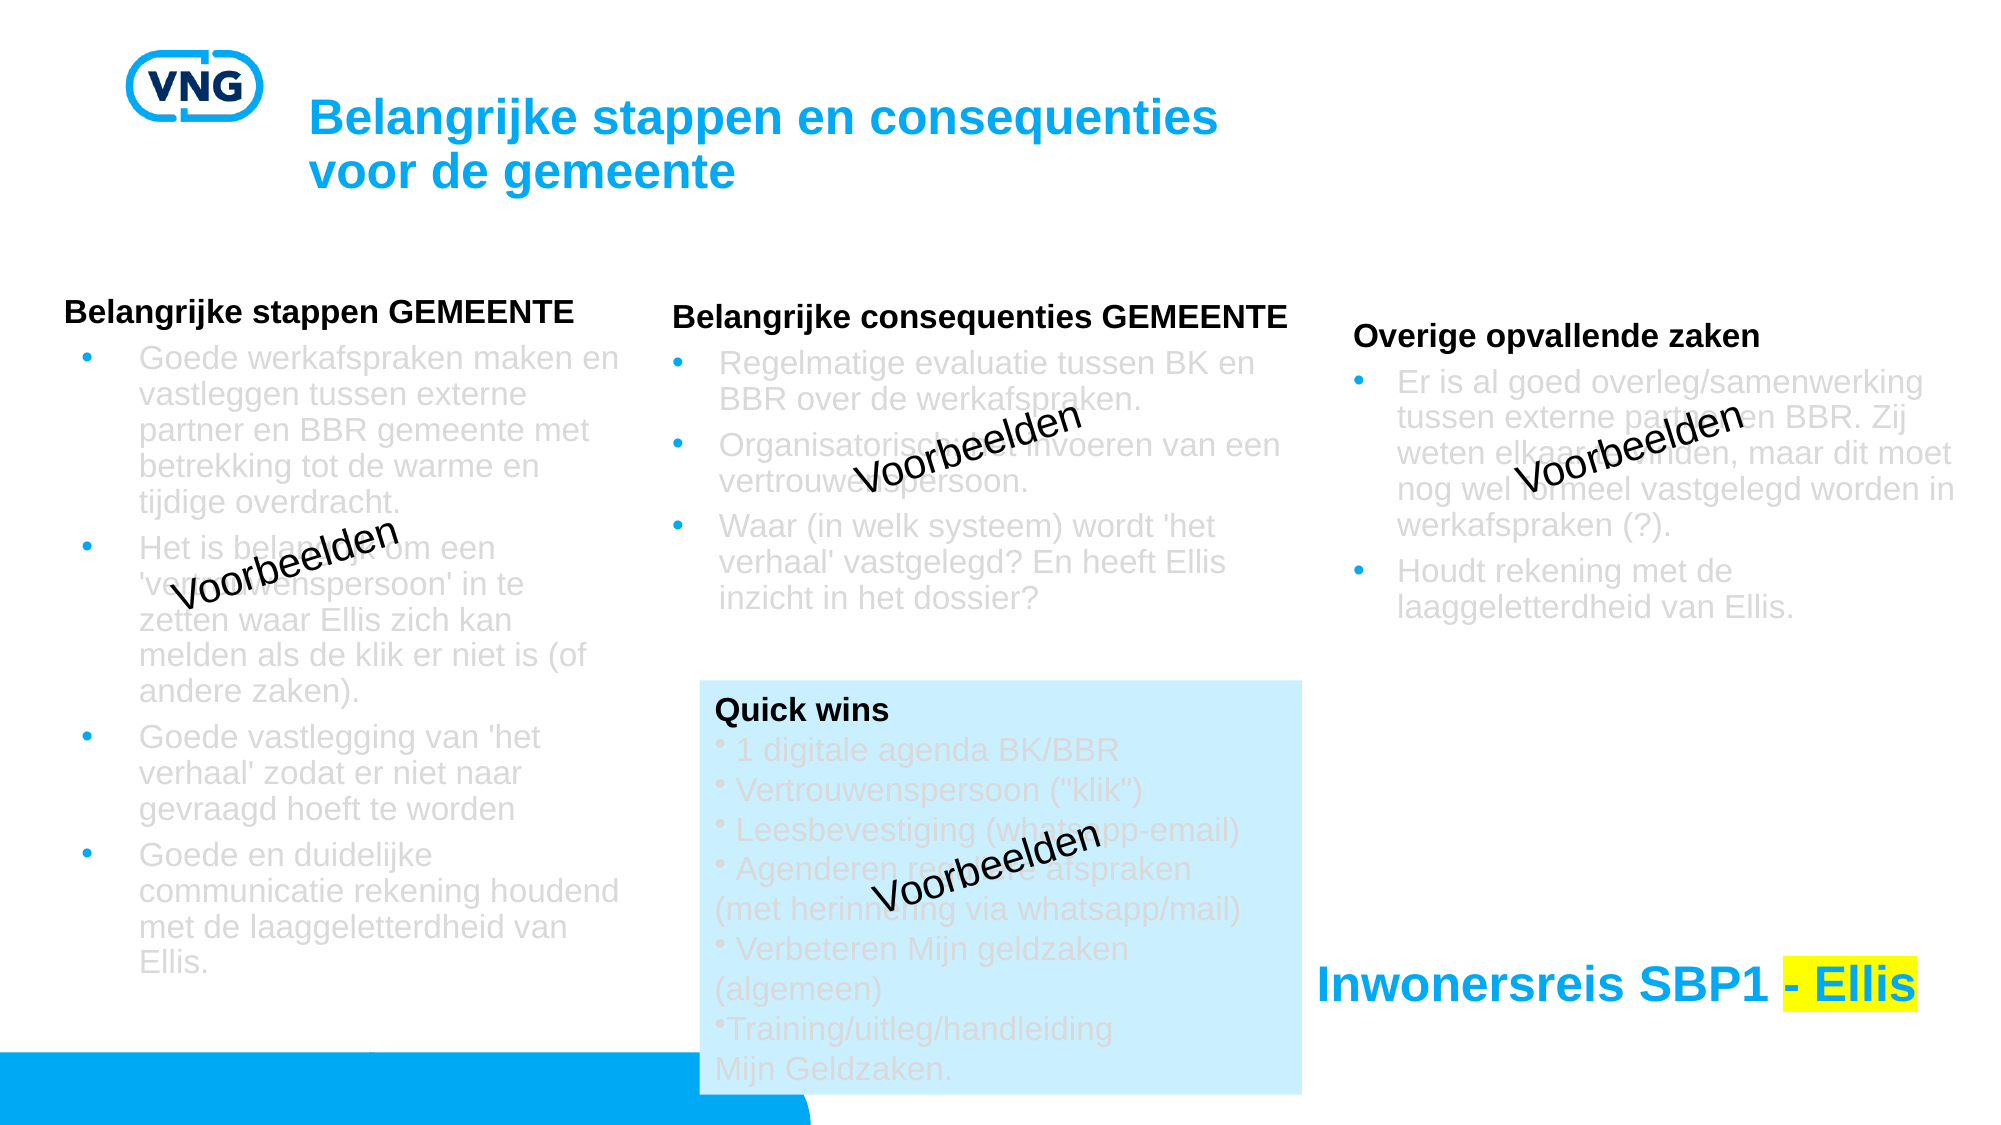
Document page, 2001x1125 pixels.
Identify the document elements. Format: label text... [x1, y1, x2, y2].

text_box Inwonersreis SBP1 - Ellis [1301, 943, 1994, 1019]
picture [79, 0, 433, 202]
text_box Overige opvallende zaken Er is al goed overleg/samenwerking tussen externe partner en BBR. Zij weten elkaar te vinden, maar dit moet nog wel formeel vastgelegd worden in werkafspraken (?). Houdt rekening met de laaggeletterdheid van Ellis. [1353, 318, 1984, 838]
list Belangrijke consequenties GEMEENTE Regelmatige evaluatie tussen BK en BBR over de werkafspraken. Organisatorisch: het invoeren van een vertrouwenspersoon. Waar (in welk systeem) wordt 'het verhaal' vastgelegd? En heeft Ellis inzicht in het dossier? [672, 299, 1303, 1039]
text_box Voorbeelden [826, 785, 1148, 943]
title Belangrijke stappen en consequenties voor de gemeente [308, 91, 1955, 210]
text_box Voorbeelden [807, 366, 1129, 524]
text_box Voorbeelden [1468, 366, 1791, 524]
text_box Voorbeelden [124, 483, 446, 641]
text_box Quick wins​ 1 digitale agenda BK/BBR​ Vertrouwenspersoon ("klik")​ Leesbevestiging (whatsapp-email)​ Agenderen reguliere afspraken (met herinnering via whatsapp/mail)​ Verbeteren Mijn geldzaken (algemeen) Training/uitleg/handleiding Mijn Geldzaken. ​ [699, 680, 1302, 1095]
list Belangrijke stappen GEMEENTE Goede werkafspraken maken en vastleggen tussen externe partner en BBR gemeente met betrekking tot de warme en tijdige overdracht. Het is belangrijk om een 'vertrouwenspersoon' in te zetten waar Ellis zich kan melden als de klik er niet is (of andere zaken). Goede vastlegging van 'het verhaal' zodat er niet naar gevraagd hoeft te worden Goede en duidelijke communicatie rekening houdend met de laaggeletterdheid van Ellis. [63, 295, 622, 1034]
